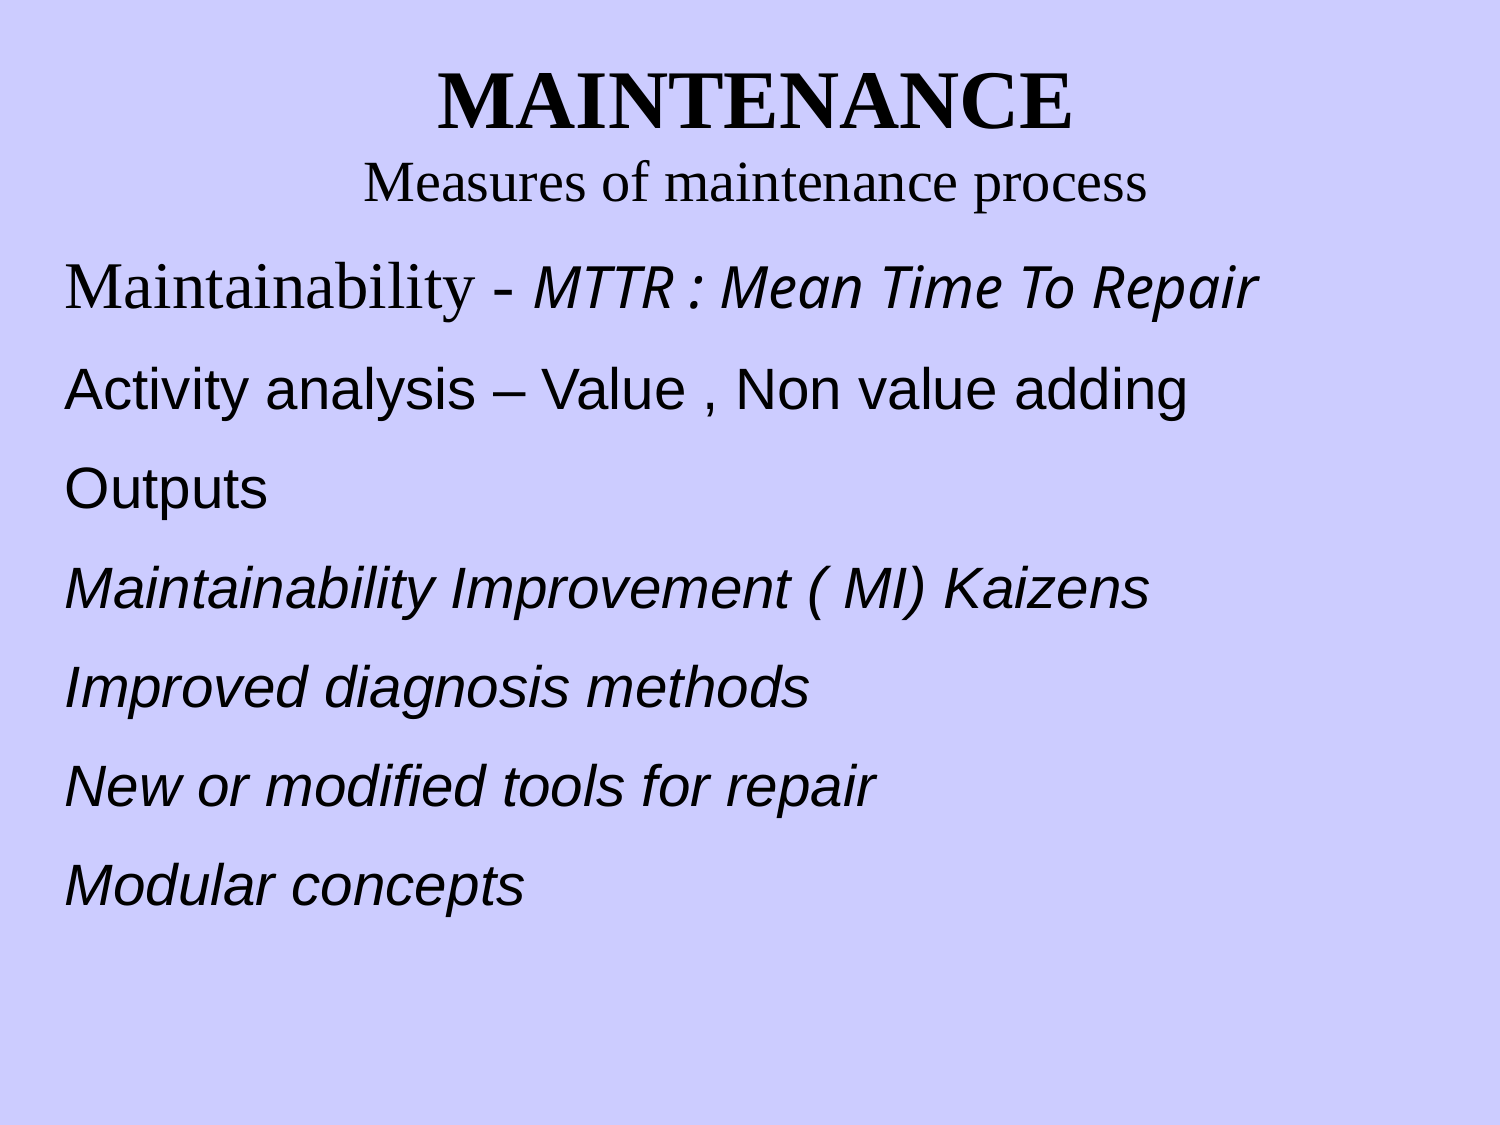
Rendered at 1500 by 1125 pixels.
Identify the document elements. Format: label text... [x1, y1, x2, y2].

text_box MAINTENANCE Measures of maintenance process Maintainability - MTTR : Mean Time To Repair Activity analysis – Value , Non value adding Outputs Maintainability Improvement ( MI) Kaizens Improved diagnosis methods New or modified tools for repair Modular concepts [49, 37, 1463, 925]
